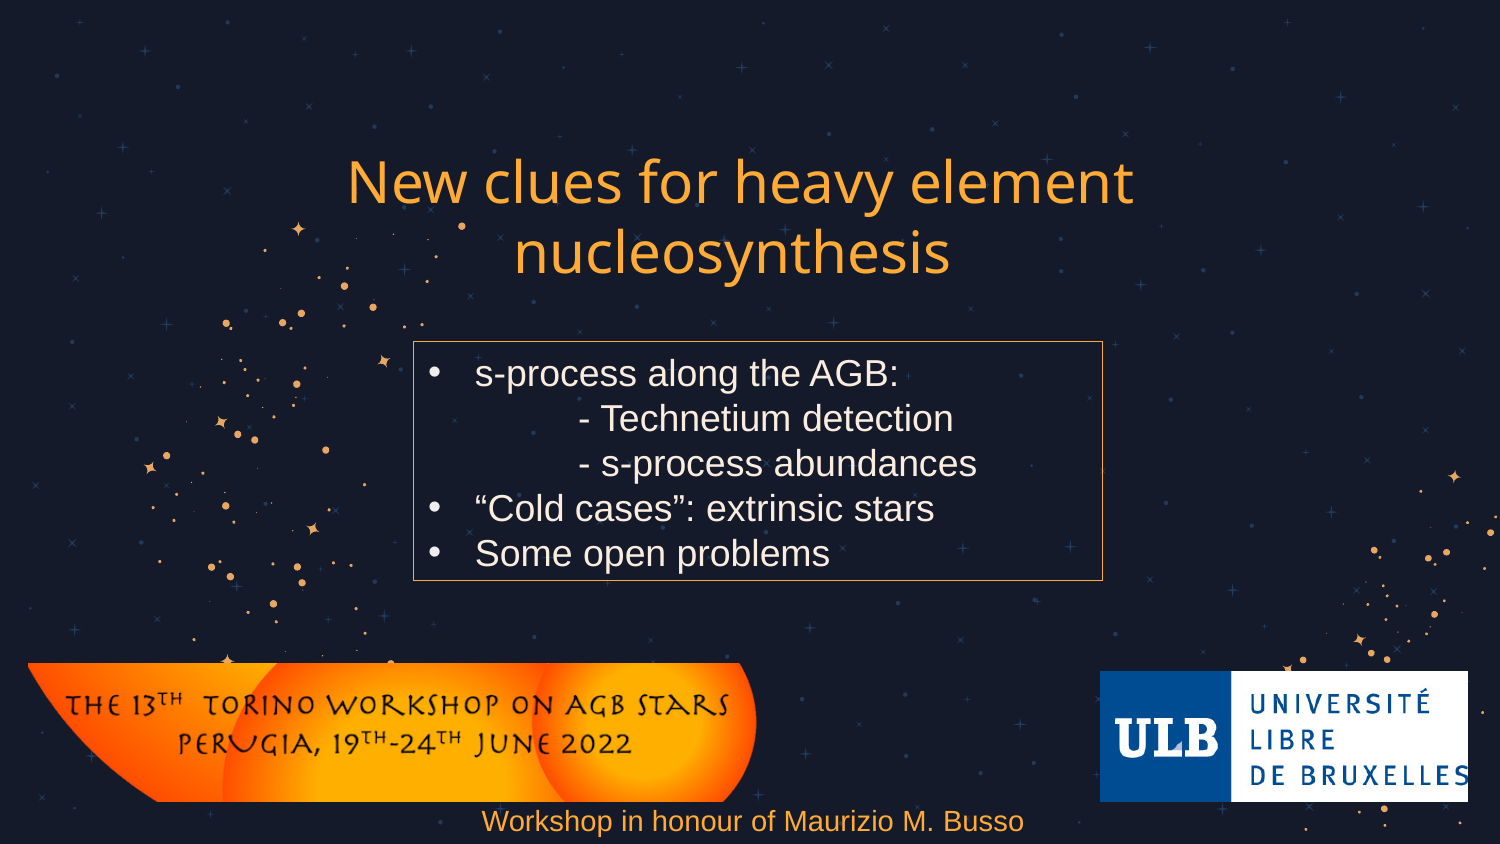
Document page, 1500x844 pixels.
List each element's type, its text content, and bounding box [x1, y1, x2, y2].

text_box New clues for heavy element nucleosynthesis [116, 88, 1364, 342]
text_box s-process along the AGB: - Technetium detection - s-process abundances “Cold cases”: extrinsic stars Some open problems [413, 341, 1103, 581]
picture [28, 663, 759, 802]
text_box Workshop in honour of Maurizio M. Busso [466, 794, 1136, 844]
picture [1100, 671, 1468, 802]
